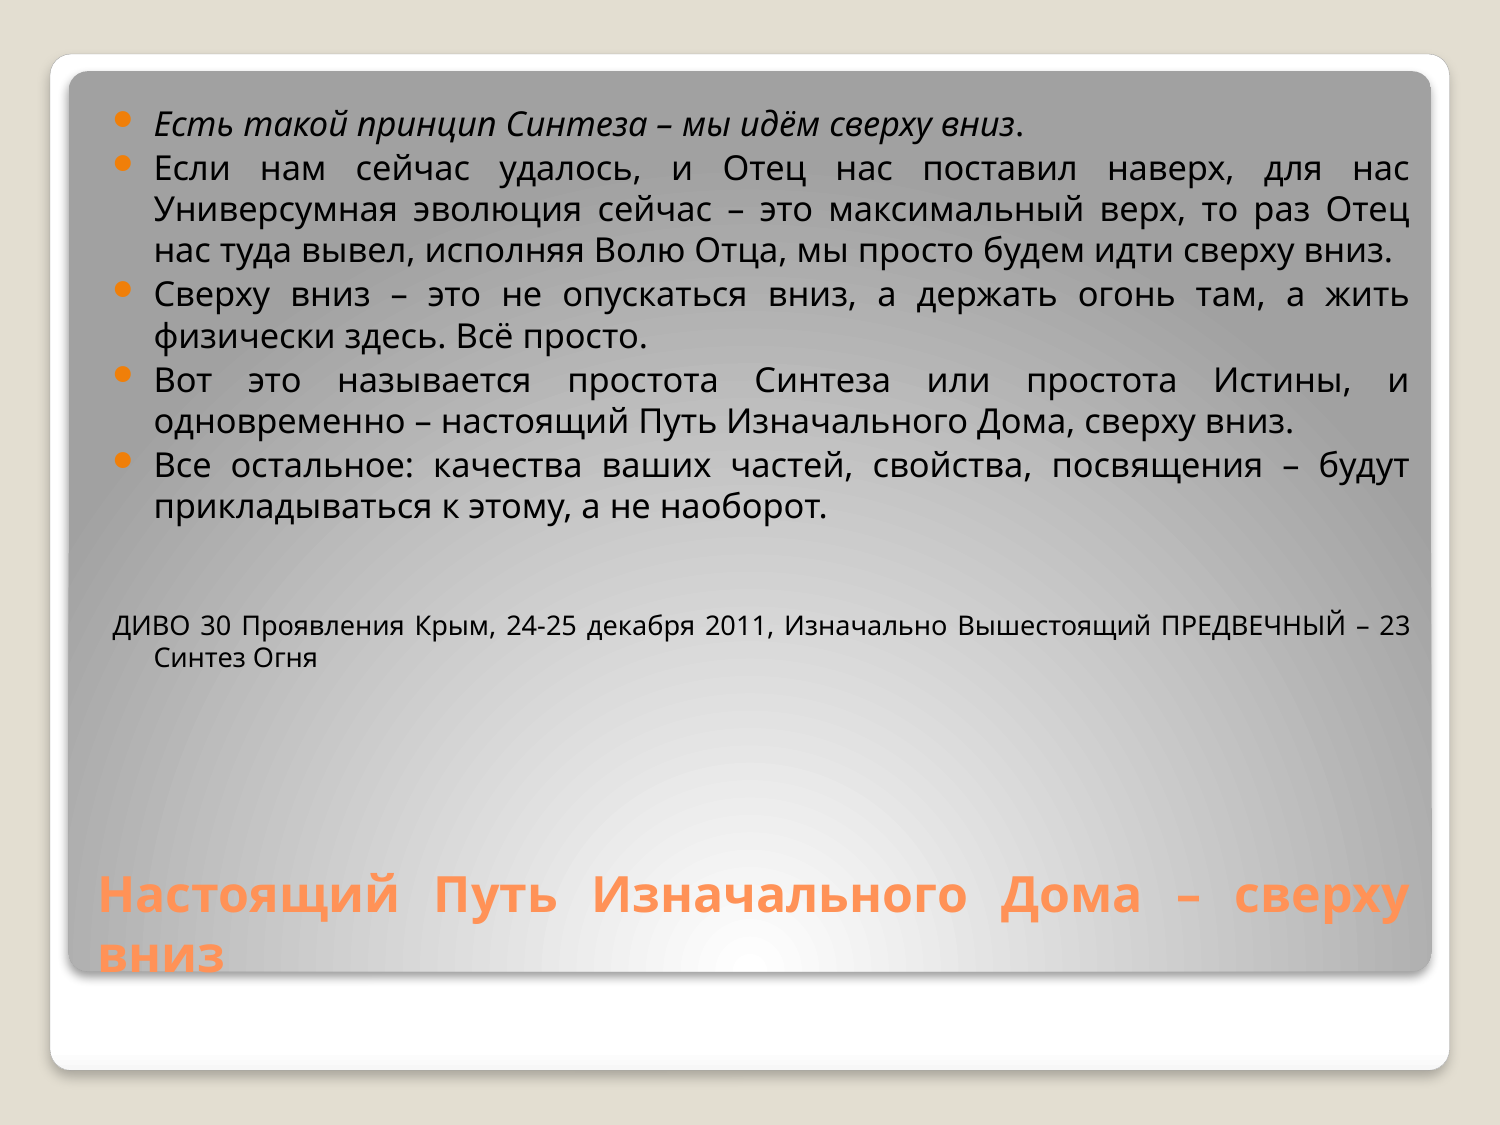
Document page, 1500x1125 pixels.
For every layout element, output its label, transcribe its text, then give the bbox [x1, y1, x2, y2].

list Есть такой принцип Синтеза – мы идём сверху вниз. Если нам сейчас удалось, и Отец нас поставил наверх, для нас Универсумная эволюция сейчас – это максимальный верх, то раз Отец нас туда вывел, исполняя Волю Отца, мы просто будем идти сверху вниз. Сверху вниз – это не опускаться вниз, а держать огонь там, а жить физически здесь. Всё просто. Вот это называется простота Синтеза или простота Истины, и одновременно – настоящий Путь Изначального Дома, сверху вниз. Все остальное: качества ваших частей, свойства, посвящения – будут прикладываться к этому, а не наоборот. ДИВО 30 Проявления Крым, 24-25 декабря 2011, Изначально Вышестоящий ПРЕДВЕЧНЫЙ – 23 Синтез Огня [82, 86, 1425, 774]
title Настоящий Путь Изначального Дома – сверху вниз [82, 817, 1425, 990]
